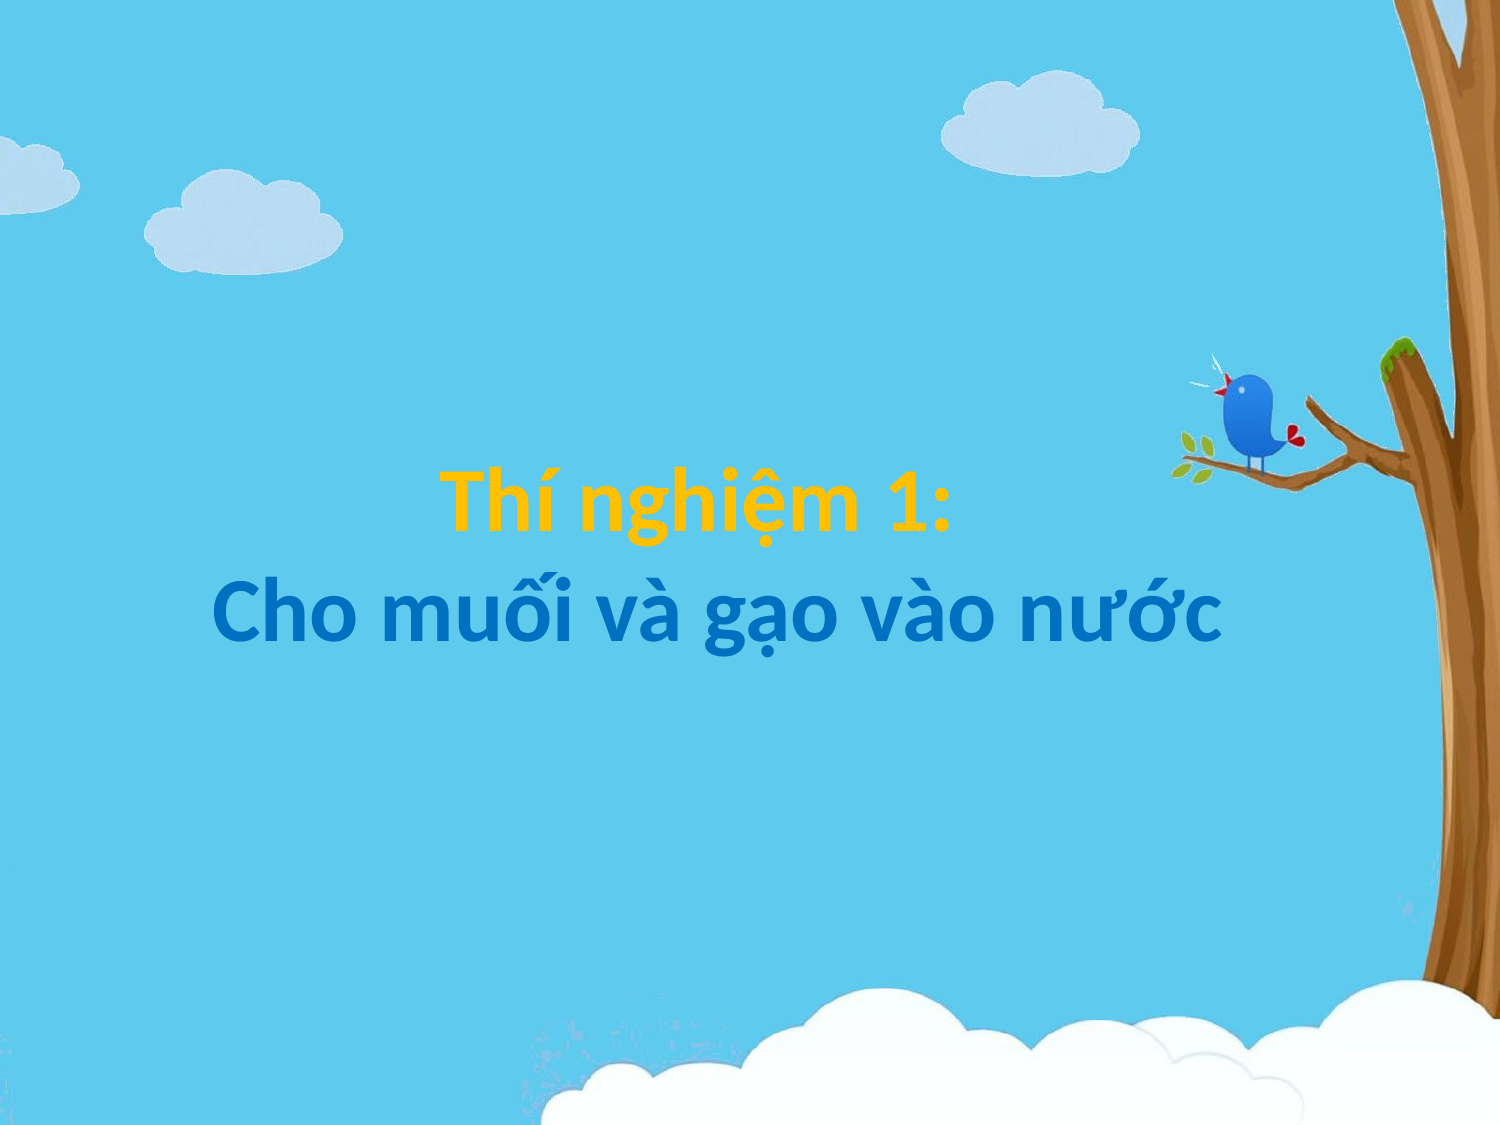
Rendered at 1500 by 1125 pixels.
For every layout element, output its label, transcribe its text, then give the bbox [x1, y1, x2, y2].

picture [0, 0, 1500, 1125]
text_box Thí nghiệm 1: Cho muối và gạo vào nước [176, 432, 1239, 668]
